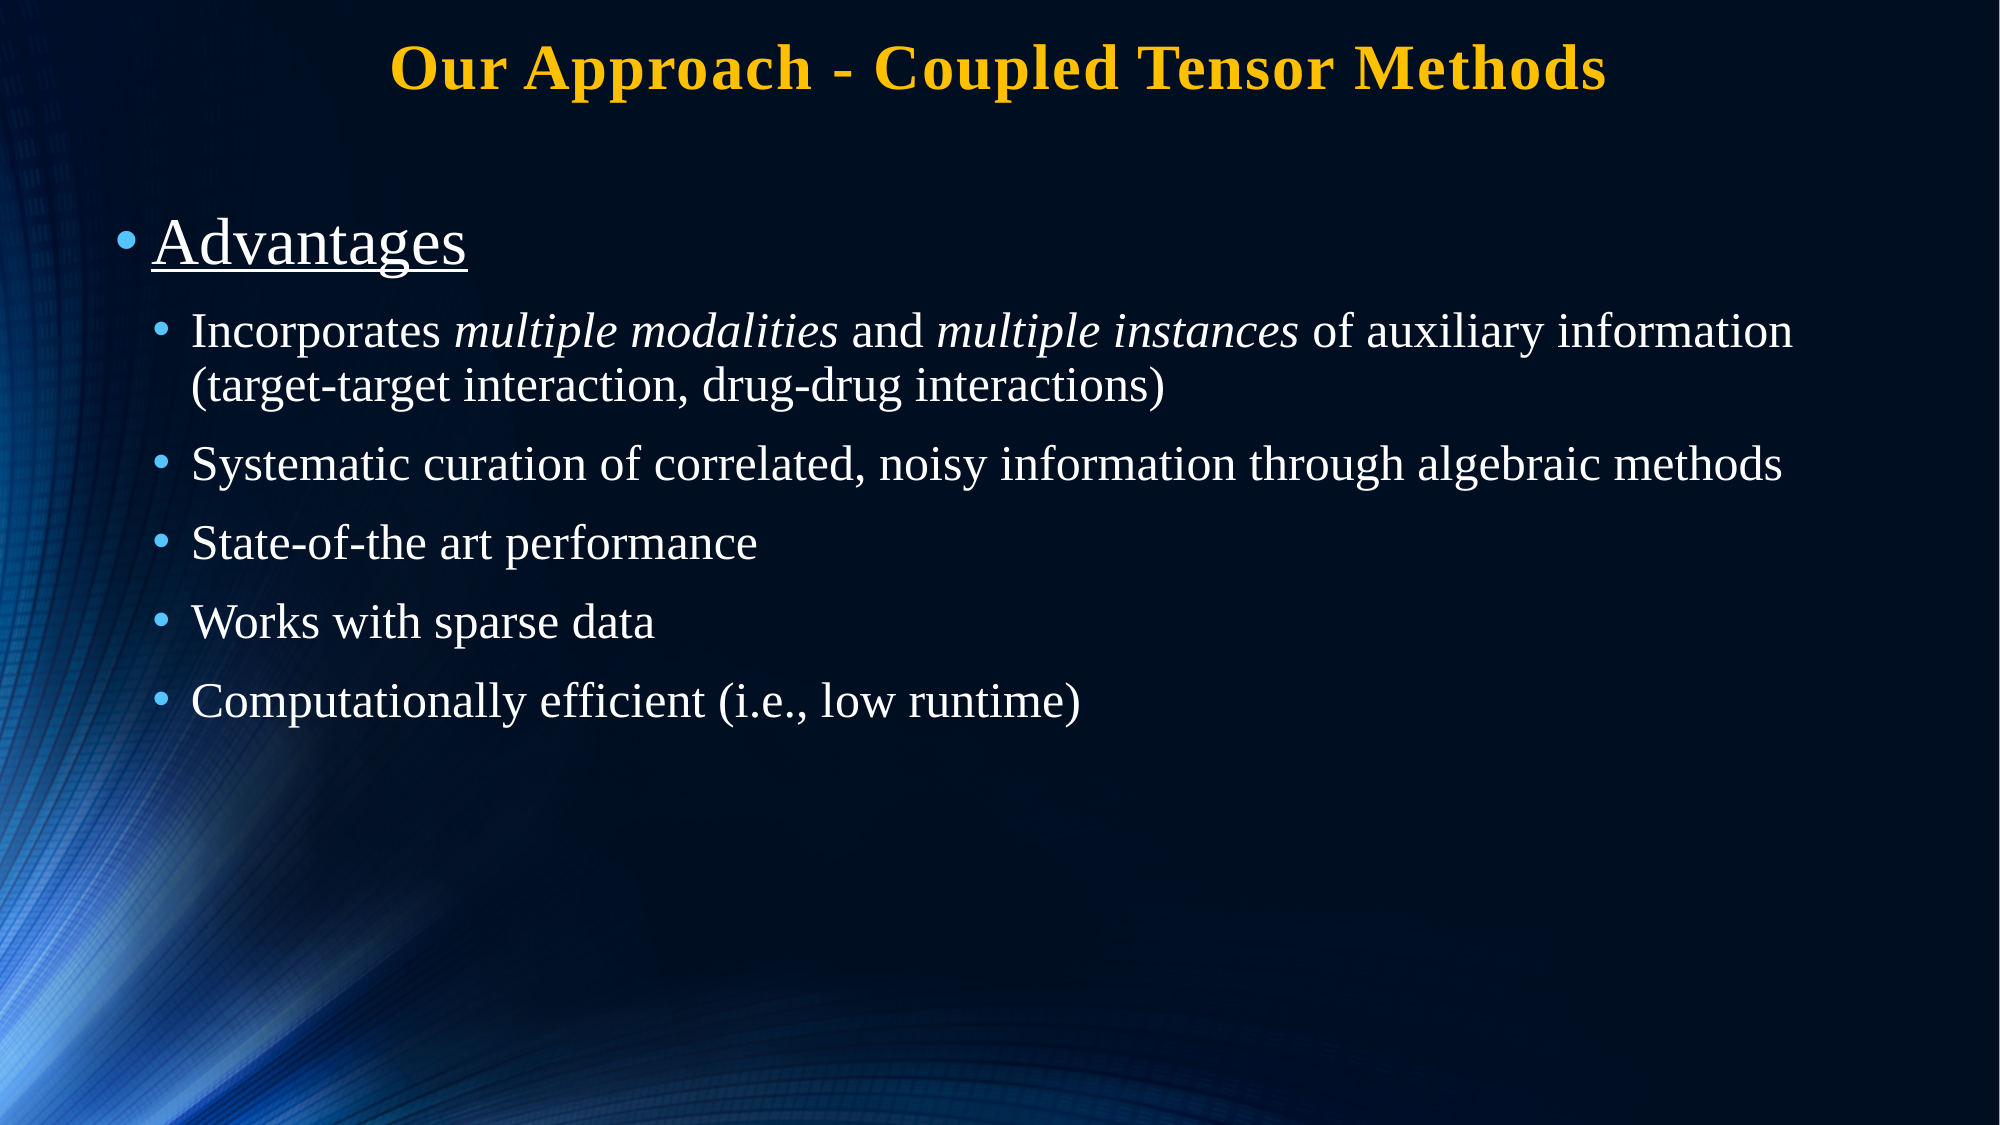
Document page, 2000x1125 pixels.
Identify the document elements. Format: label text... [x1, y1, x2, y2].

picture [0, 0, 2000, 1125]
title Our Approach - Coupled Tensor Methods [287, 24, 1713, 182]
list Advantages Incorporates multiple modalities and multiple instances of auxiliary information (target-target interaction, drug-drug interactions) Systematic curation of correlated, noisy information through algebraic methods State-of-the art performance Works with sparse data Computationally efficient (i.e., low runtime) [99, 200, 1813, 875]
